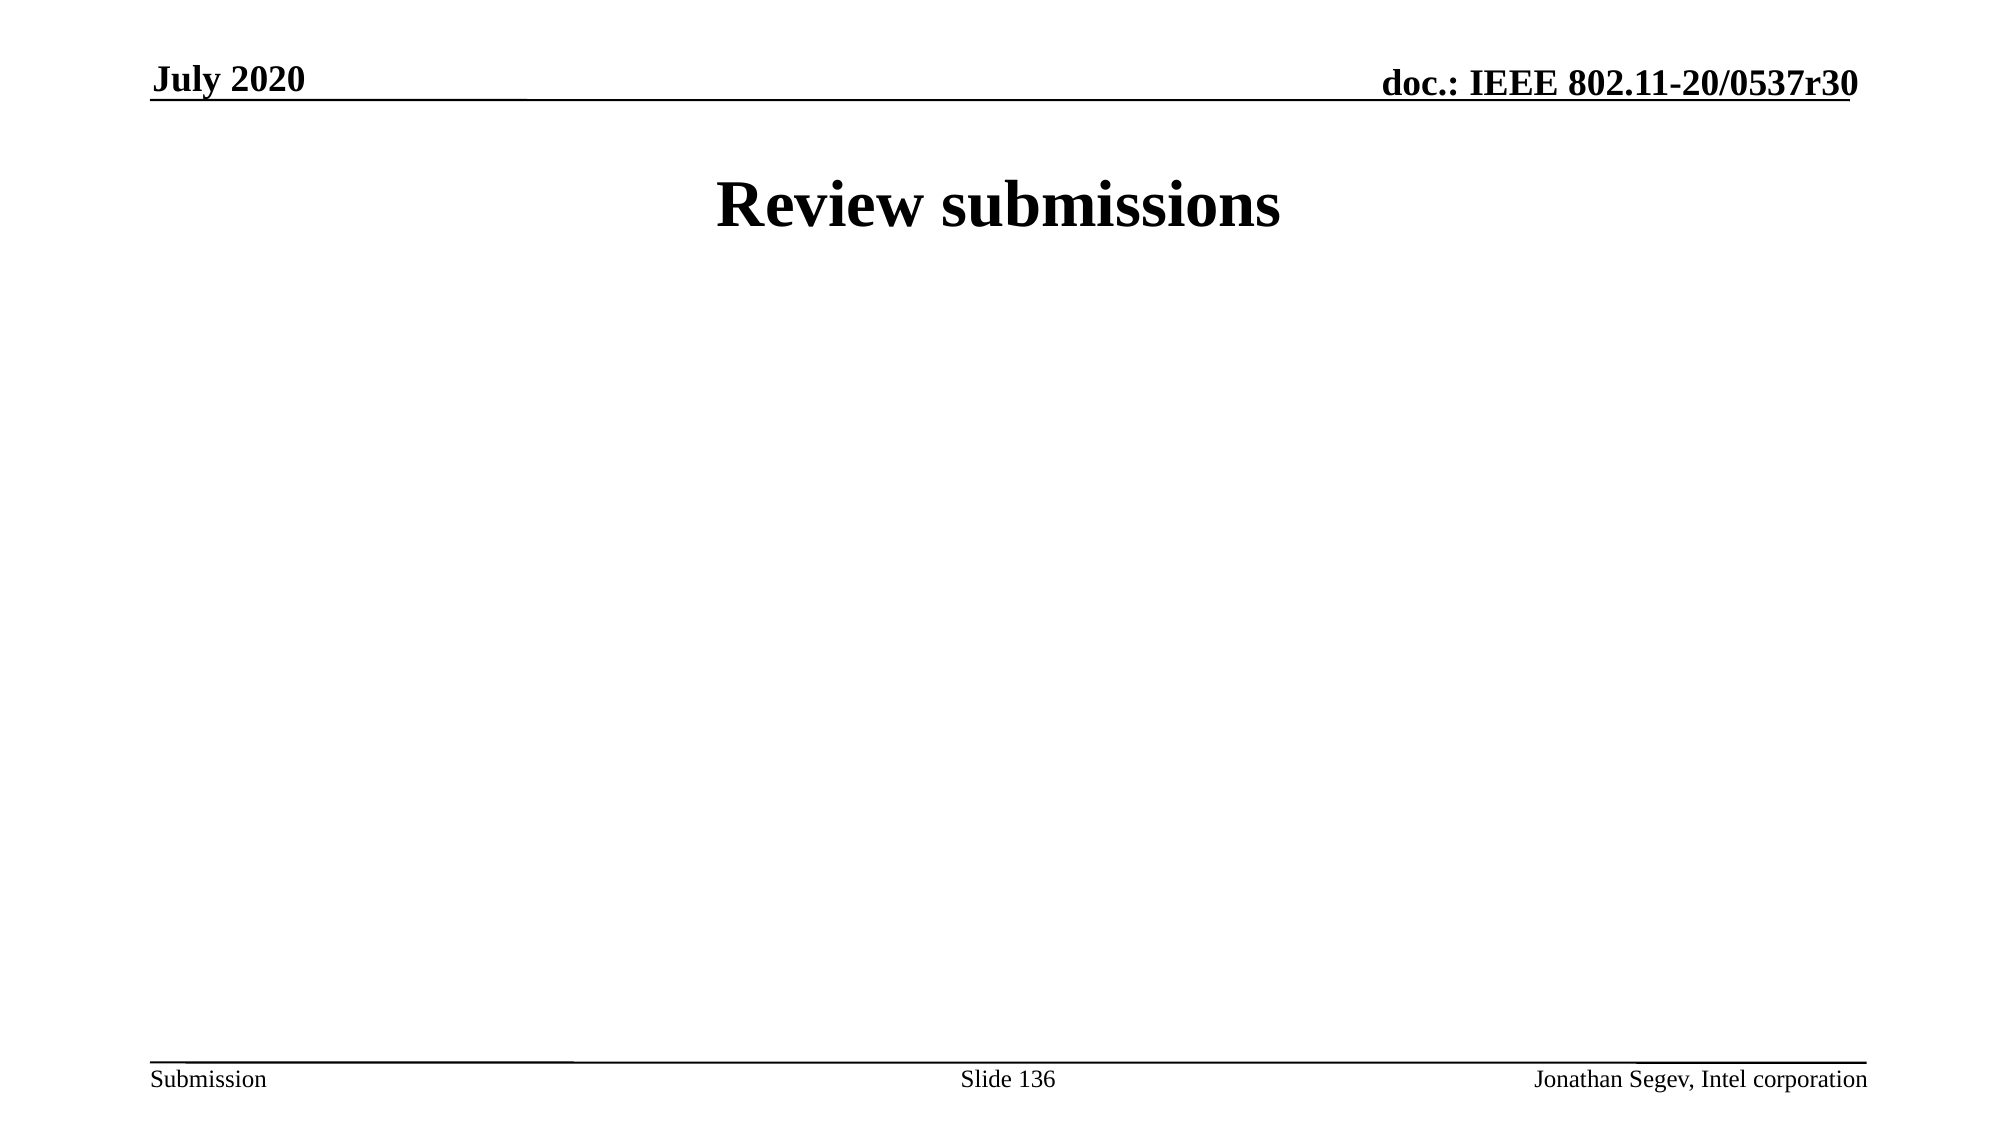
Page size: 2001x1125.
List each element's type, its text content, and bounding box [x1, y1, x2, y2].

title Review submissions [149, 112, 1850, 288]
footer Jonathan Segev, Intel corporation [1171, 1061, 1869, 1093]
slide_number Slide 136 [950, 1061, 1067, 1123]
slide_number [152, 54, 563, 100]
